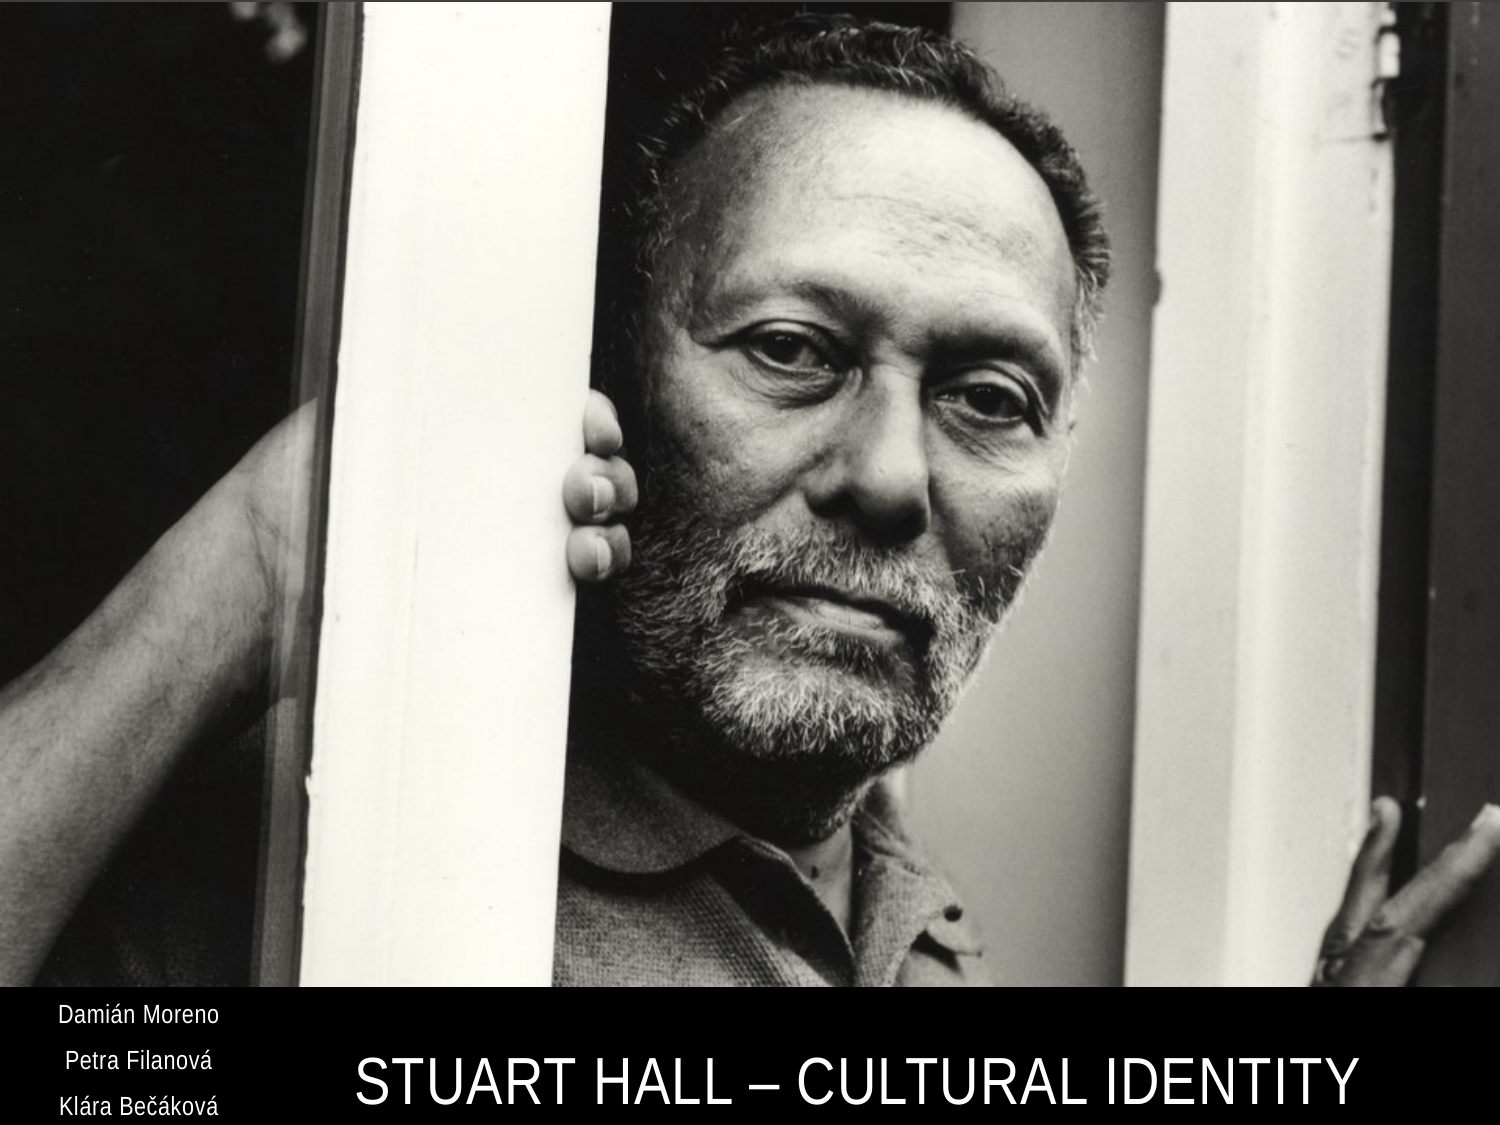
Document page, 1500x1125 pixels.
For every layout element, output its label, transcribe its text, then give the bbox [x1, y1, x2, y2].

title Stuart Hall – Cultural identity [220, 999, 1496, 1125]
subtitle Damián Moreno Petra Filanová Klára Bečáková [0, 998, 220, 1125]
picture [0, 0, 1500, 988]
